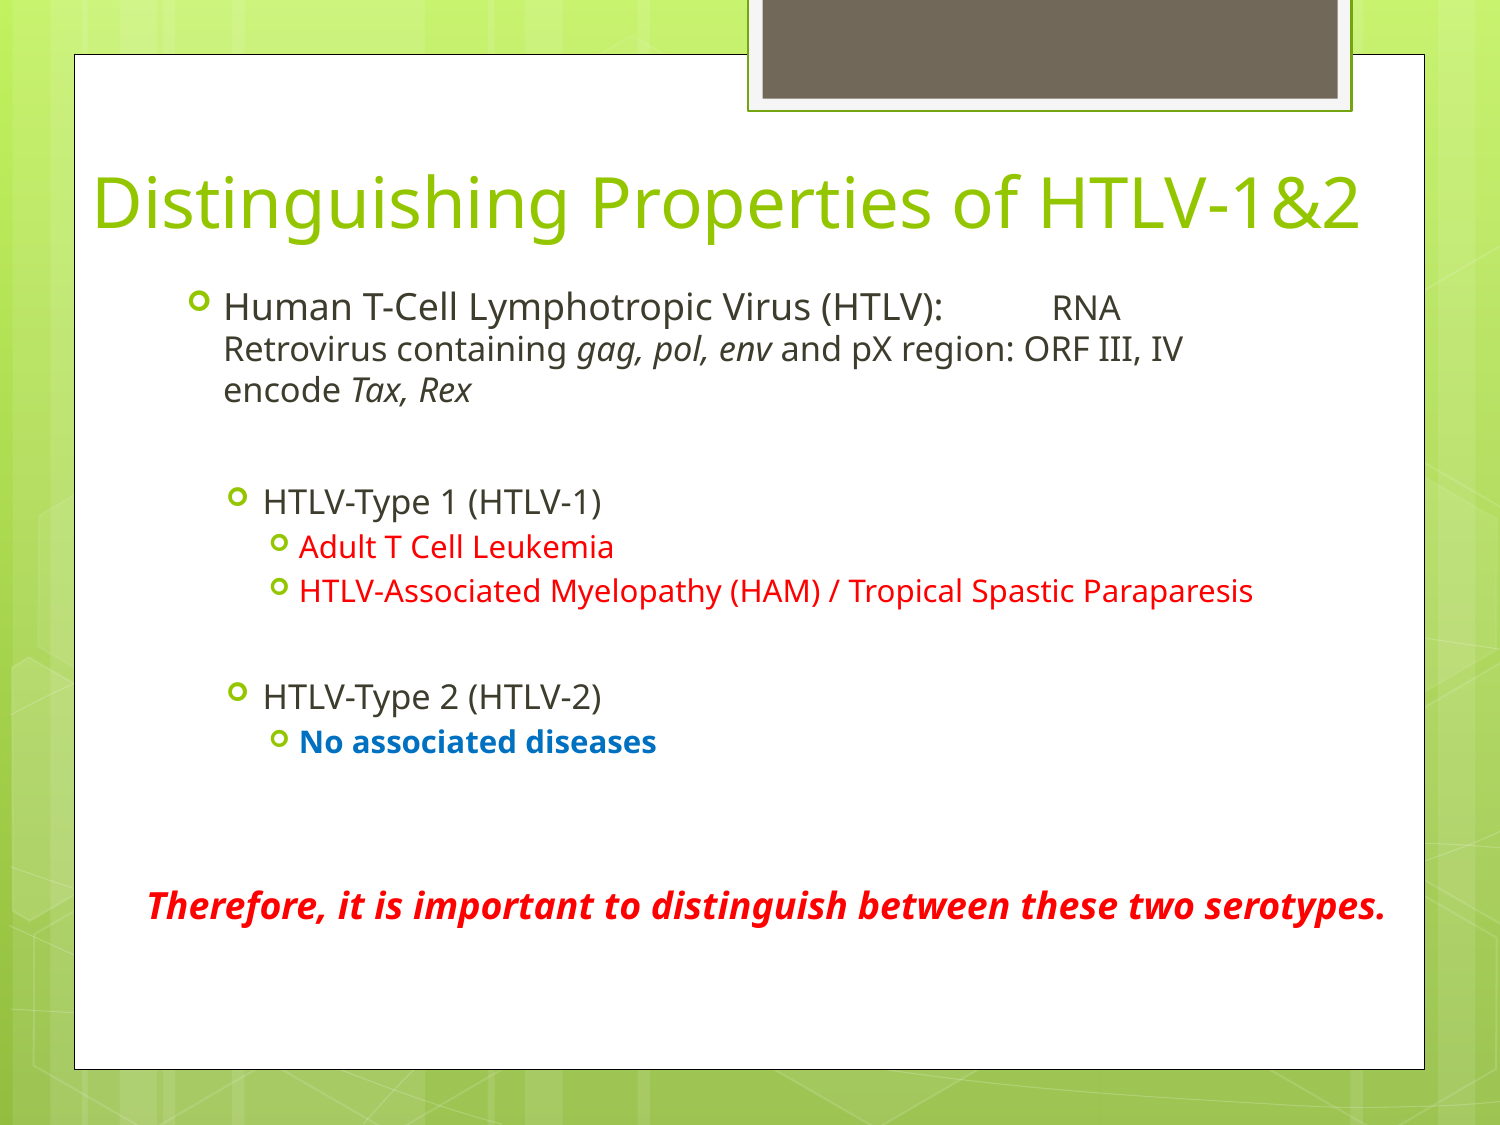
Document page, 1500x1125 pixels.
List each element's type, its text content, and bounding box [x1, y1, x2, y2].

title Distinguishing Properties of HTLV-1&2 [76, 62, 1464, 250]
list Human T-Cell Lymphotropic Virus (HTLV): RNA Retrovirus containing gag, pol, env and pX region: ORF III, IV encode Tax, Rex HTLV-Type 1 (HTLV-1) Adult T Cell Leukemia HTLV-Associated Myelopathy (HAM) / Tropical Spastic Paraparesis HTLV-Type 2 (HTLV-2) No associated diseases [162, 275, 1275, 800]
text_box Therefore, it is important to distinguish between these two serotypes. [131, 874, 1404, 980]
